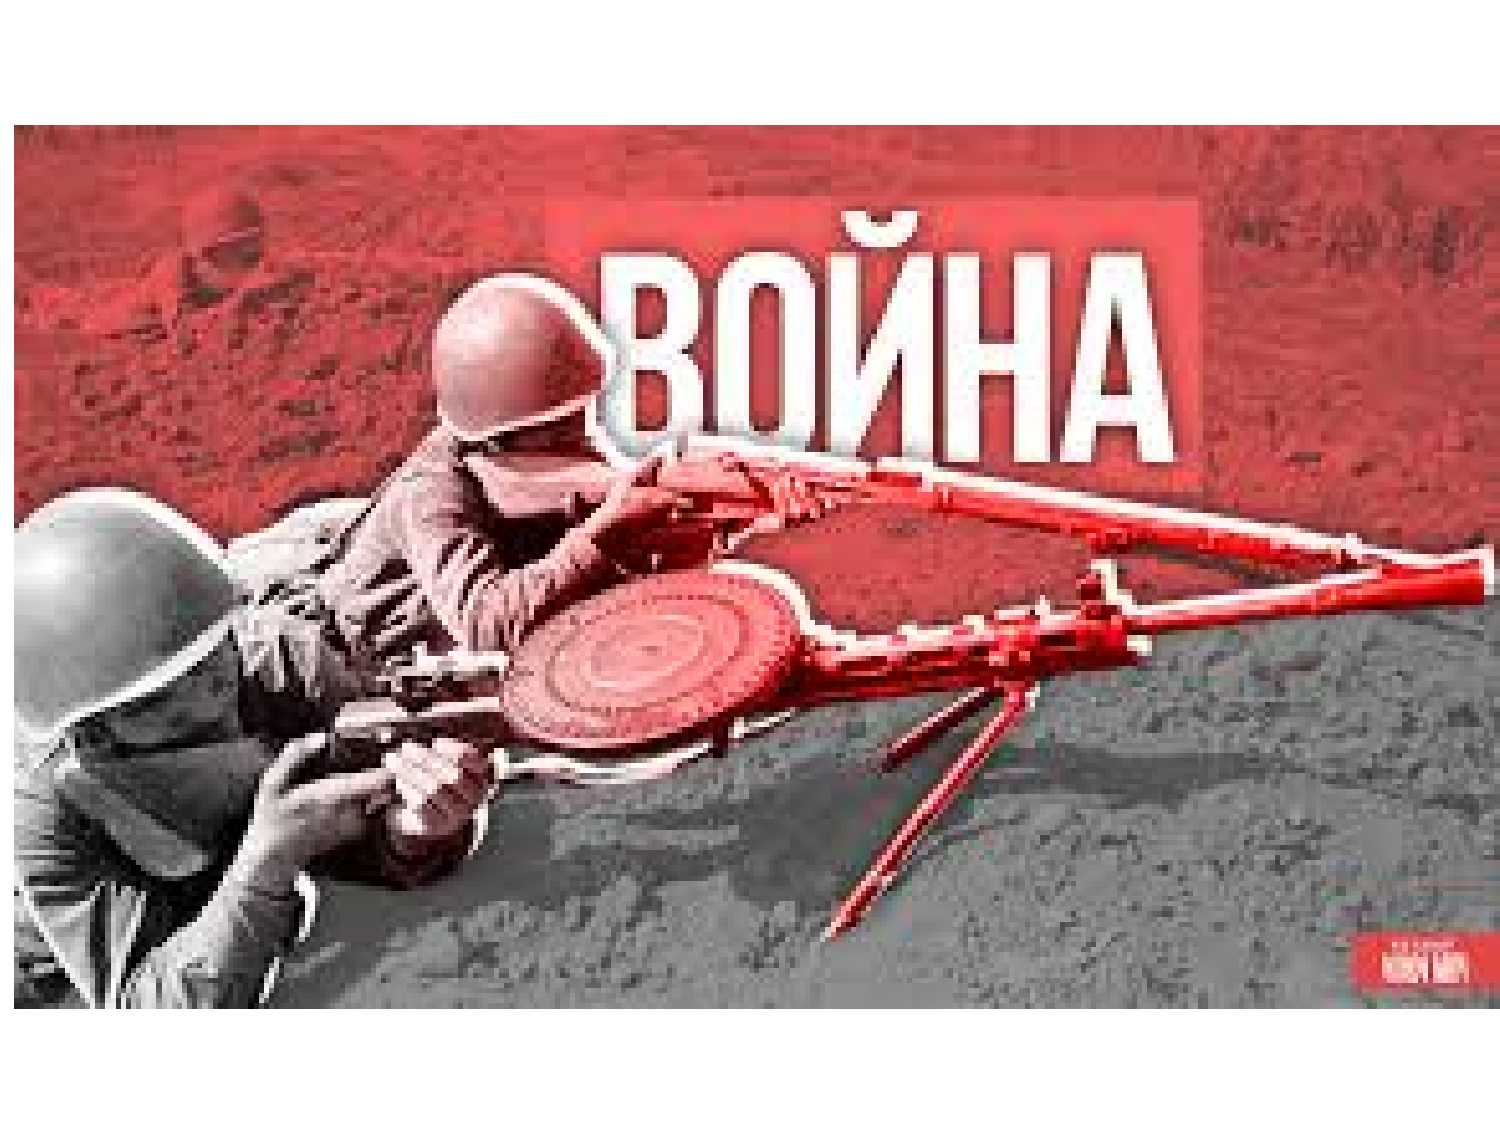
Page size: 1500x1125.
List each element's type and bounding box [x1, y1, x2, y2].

picture [14, 125, 1500, 1009]
